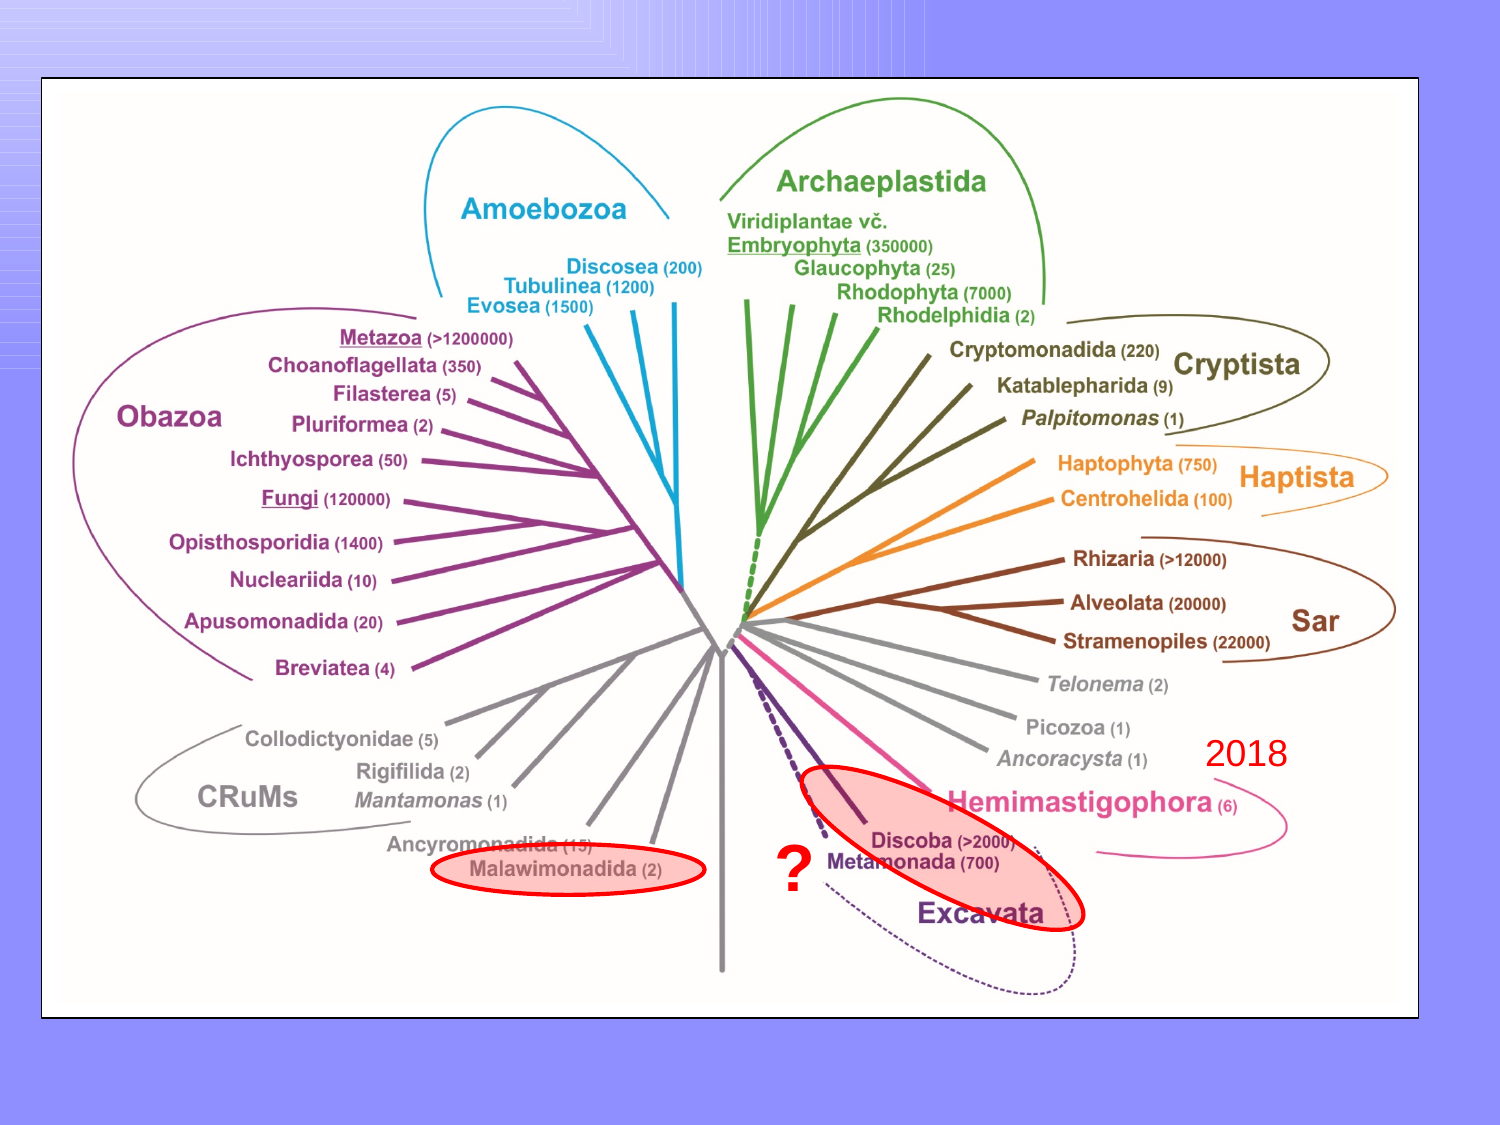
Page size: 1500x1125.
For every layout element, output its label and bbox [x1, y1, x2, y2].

text_box [39, 76, 1421, 1020]
picture [59, 92, 1397, 1004]
